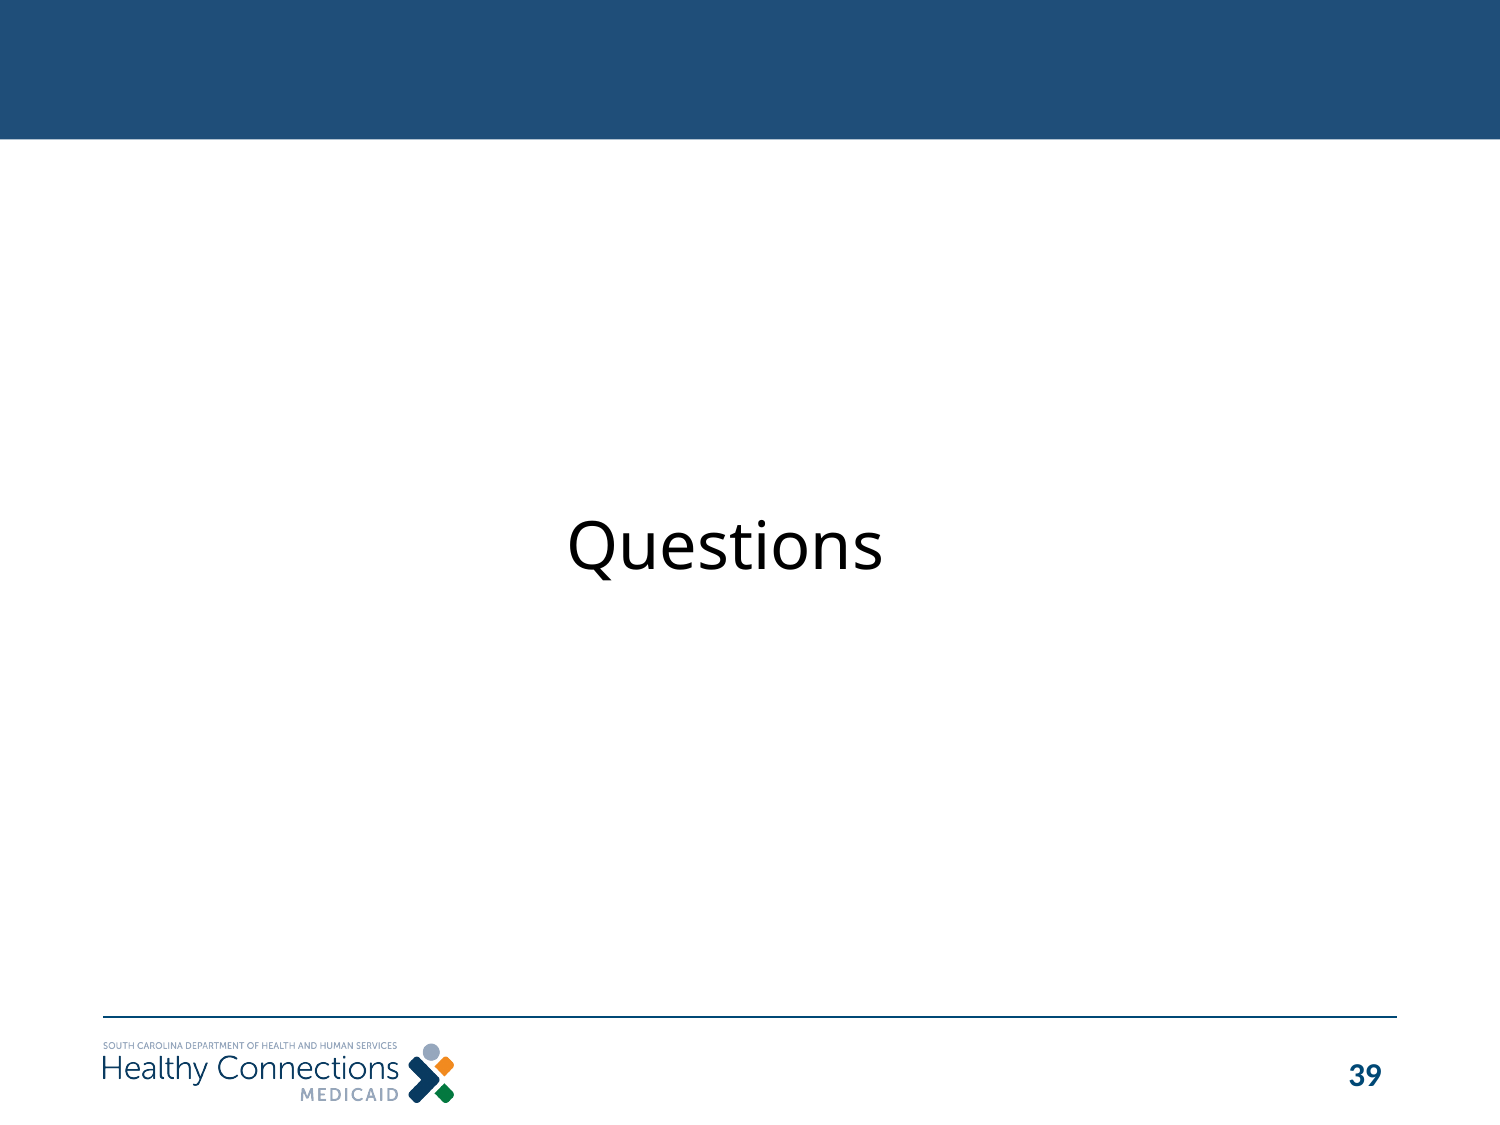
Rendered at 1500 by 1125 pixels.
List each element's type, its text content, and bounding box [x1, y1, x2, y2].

text_box Questions [270, 495, 1180, 590]
title Questions [0, 0, 1500, 140]
slide_number 39 [1059, 1042, 1397, 1103]
picture [103, 1042, 454, 1103]
